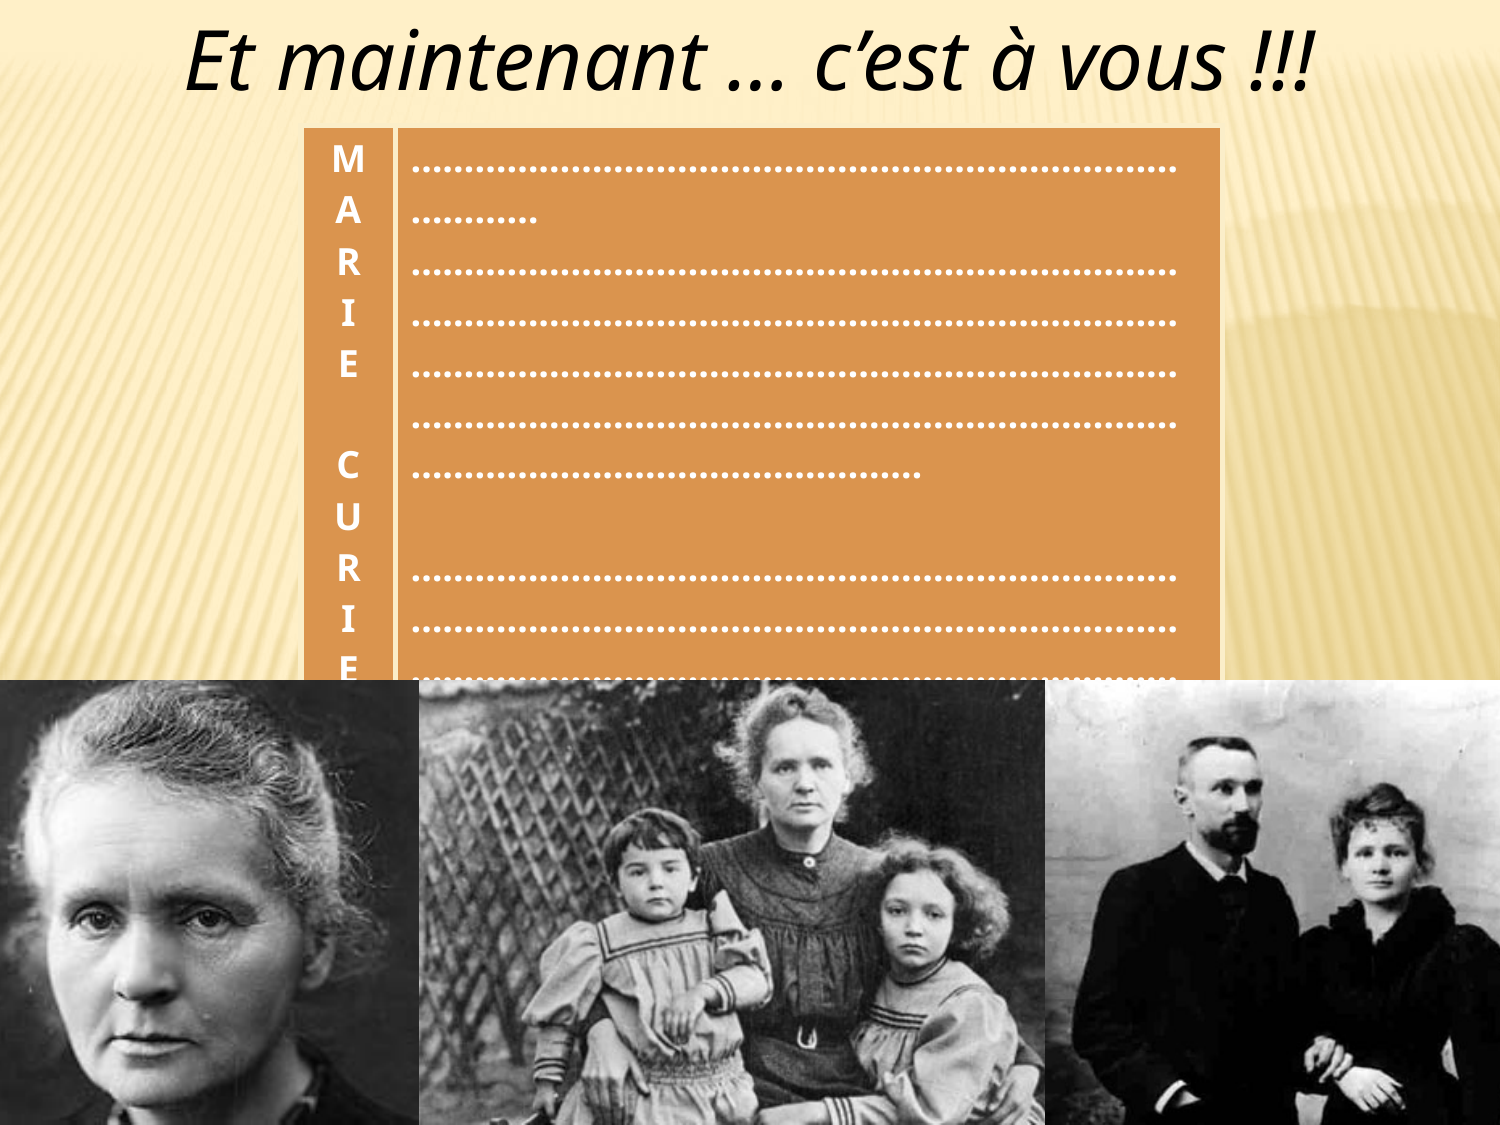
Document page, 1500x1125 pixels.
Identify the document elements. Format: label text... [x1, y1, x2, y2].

table_header ………………………………………………………………………… ………………………………………………………………………………………………………………………………………………………………………………………………………………………………………………………………………………………………………… …………………………………………………………………………………………………………………………………………………………………………………………………………………………………………………………………………………………………………………………………………………………………………………… [398, 128, 1220, 678]
table_header M A R I E C U R I E [304, 128, 393, 678]
picture [0, 680, 1500, 1125]
text_box Et maintenant … c’est à vous !!! [29, 0, 1471, 115]
